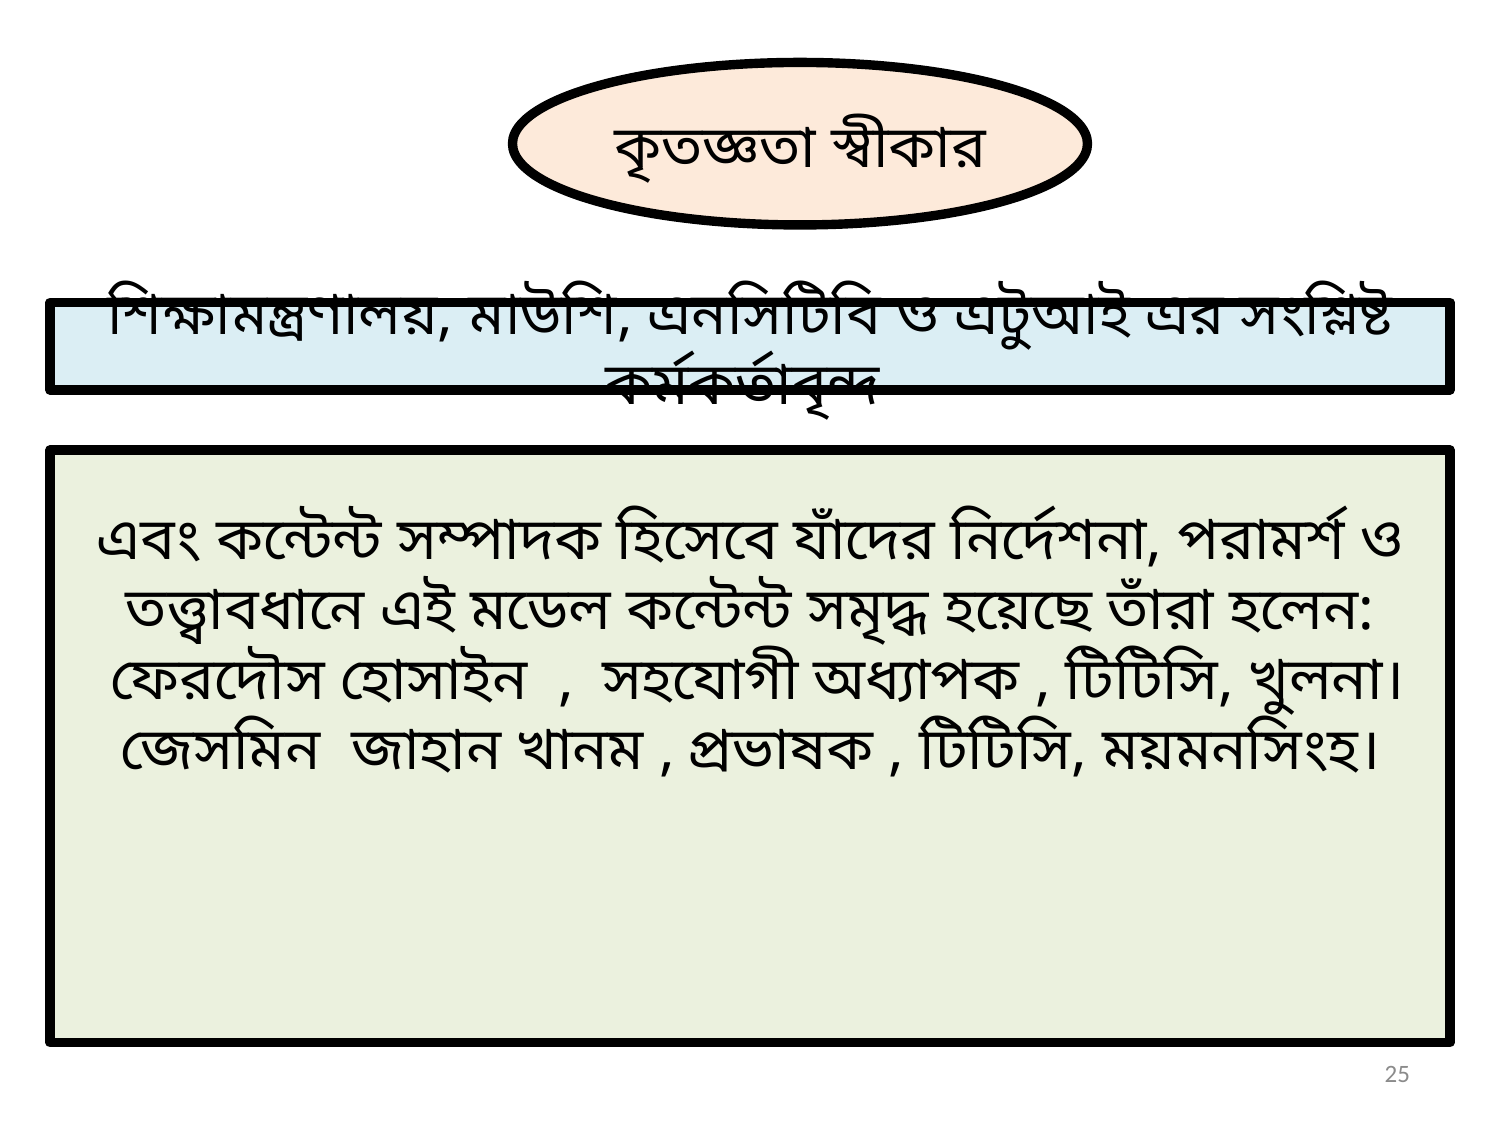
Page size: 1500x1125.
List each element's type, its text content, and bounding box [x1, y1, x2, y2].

text_box শিক্ষামন্ত্রণালয়, মাউশি, এনসিটিবি ও এটুআই এর সংশ্লিষ্ট কর্মকর্তাবৃন্দ [48, 300, 1452, 392]
text_box কৃতজ্ঞতা স্বীকার [510, 60, 1090, 228]
slide_number 25 [1074, 1045, 1425, 1103]
text_box এবং কন্টেন্ট সম্পাদক হিসেবে যাঁদের নির্দেশনা, পরামর্শ ও তত্ত্বাবধানে এই মডেল কন্টেন্ট সমৃদ্ধ হয়েছে তাঁরা হলেন: ফেরদৌস হোসাইন , সহযোগী অধ্যাপক , টিটিসি, খুলনা। জেসমিন জাহান খানম , প্রভাষক , টিটিসি, ময়মনসিংহ। [48, 448, 1452, 1045]
